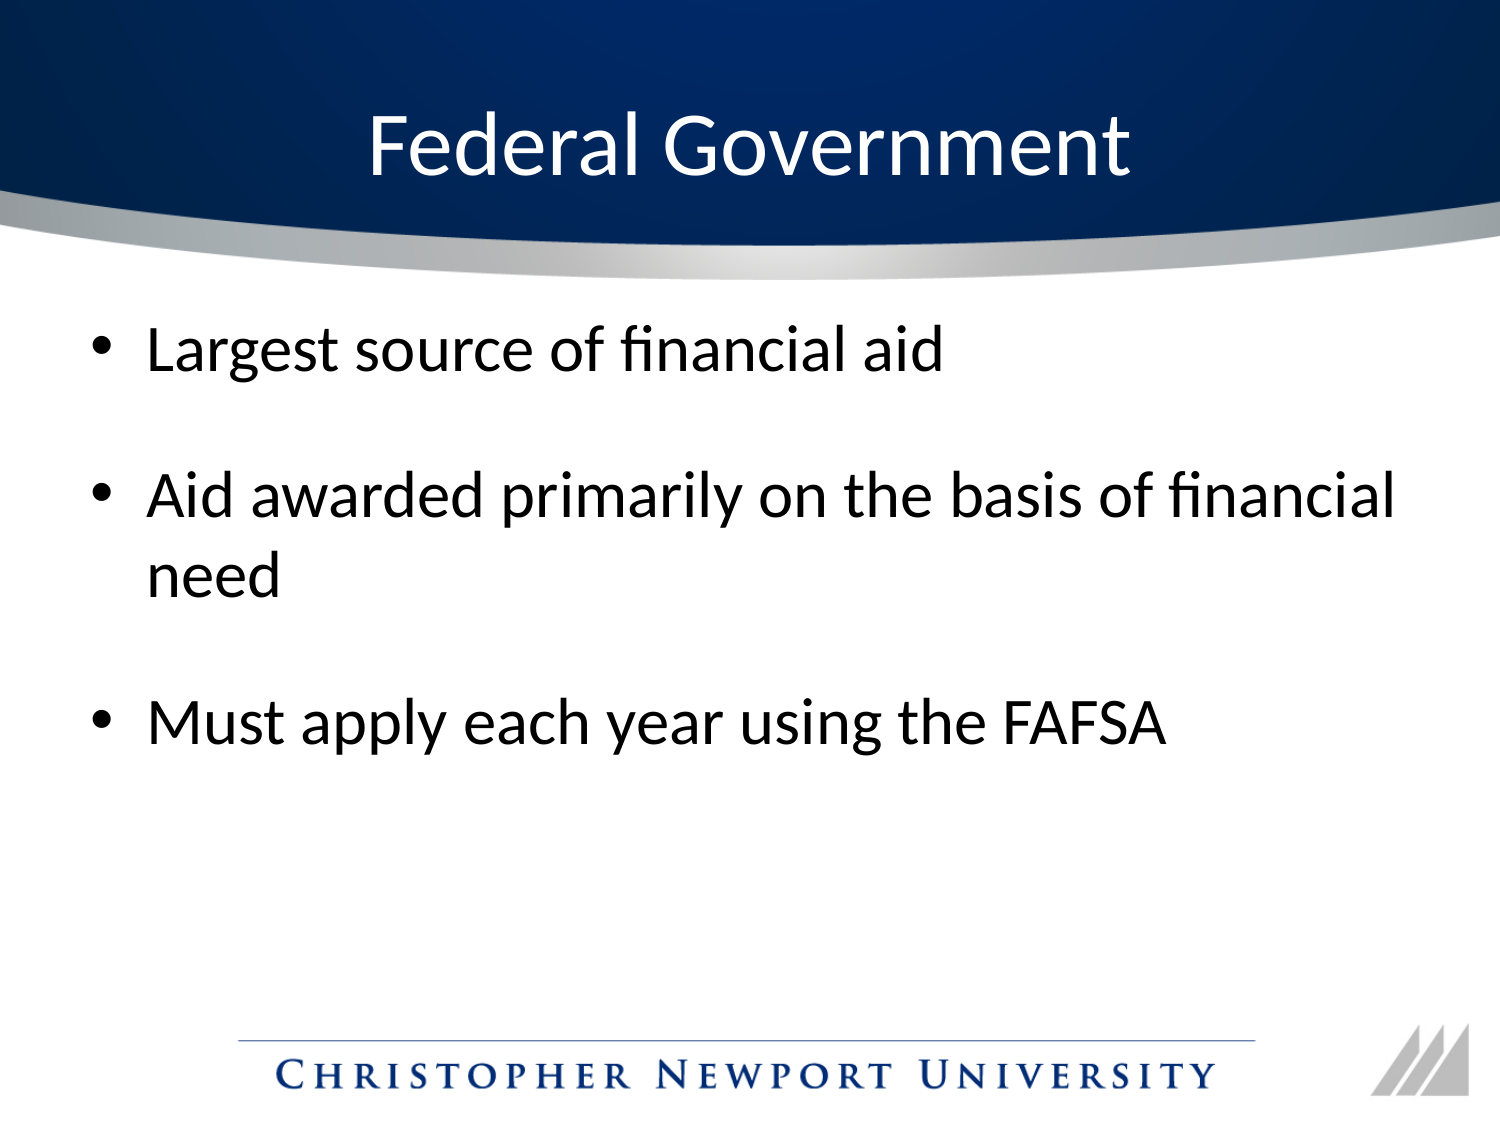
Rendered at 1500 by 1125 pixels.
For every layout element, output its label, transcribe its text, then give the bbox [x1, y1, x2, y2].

title Federal Government [75, 45, 1425, 233]
list Largest source of financial aid Aid awarded primarily on the basis of financial need Must apply each year using the FAFSA [75, 297, 1425, 1005]
picture [0, 0, 1500, 1125]
